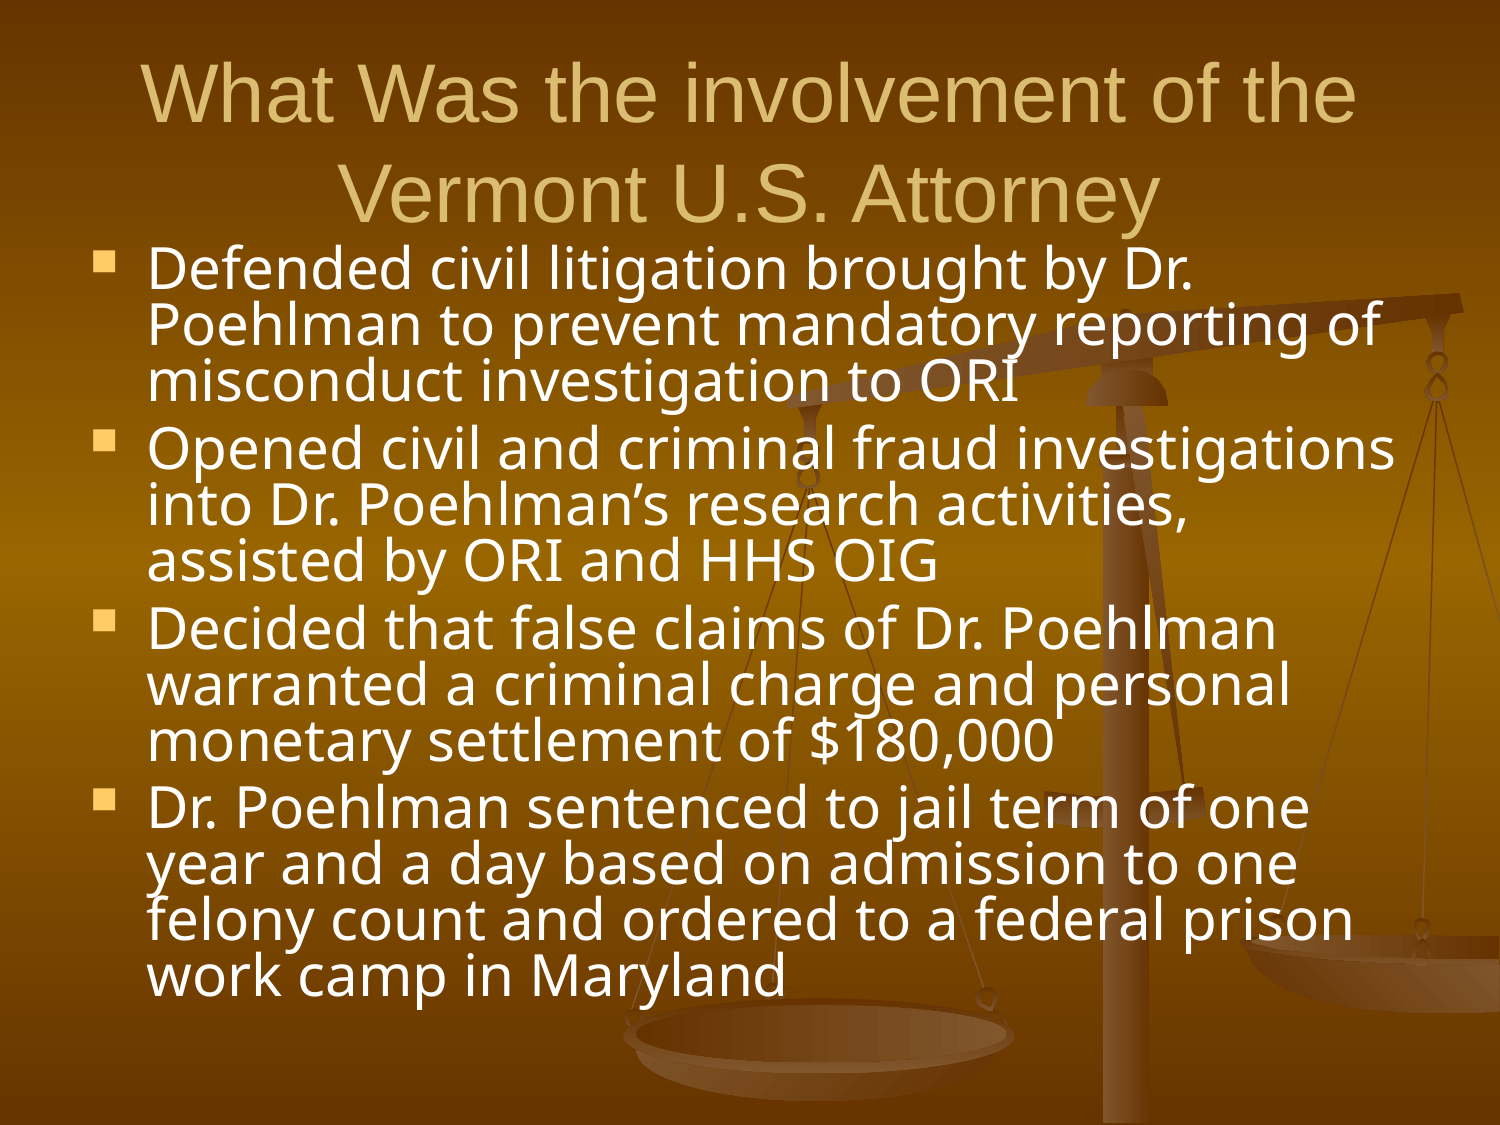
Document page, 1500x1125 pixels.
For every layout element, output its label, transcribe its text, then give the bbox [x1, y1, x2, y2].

list Defended civil litigation brought by Dr. Poehlman to prevent mandatory reporting of misconduct investigation to ORI Opened civil and criminal fraud investigations into Dr. Poehlman’s research activities, assisted by ORI and HHS OIG Decided that false claims of Dr. Poehlman warranted a criminal charge and personal monetary settlement of $180,000 Dr. Poehlman sentenced to jail term of one year and a day based on admission to one felony count and ordered to a federal prison work camp in Maryland [74, 237, 1426, 1076]
title What Was the involvement of the Vermont U.S. Attorney [74, 45, 1426, 234]
